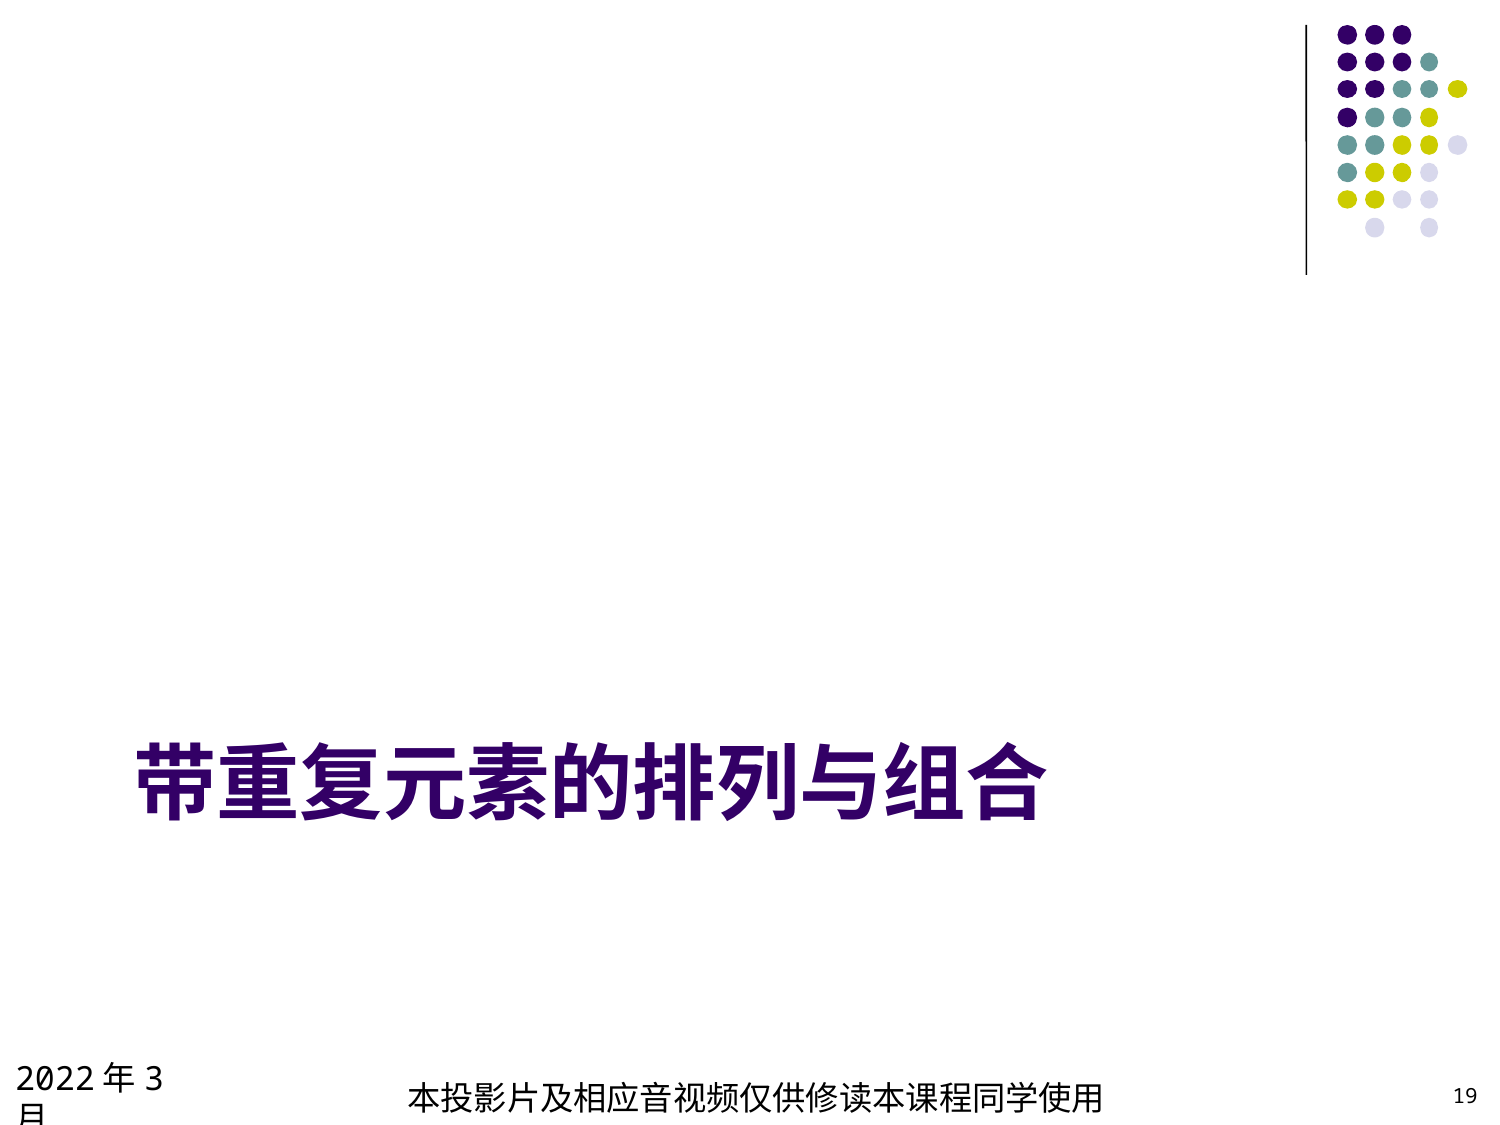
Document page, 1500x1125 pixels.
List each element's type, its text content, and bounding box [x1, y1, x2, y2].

footer 本投影片及相应音视频仅供修读本课程同学使用 [206, 1072, 1307, 1123]
title 带重复元素的排列与组合 [118, 722, 1394, 947]
slide_number 19 [1337, 1072, 1493, 1123]
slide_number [0, 1072, 206, 1123]
